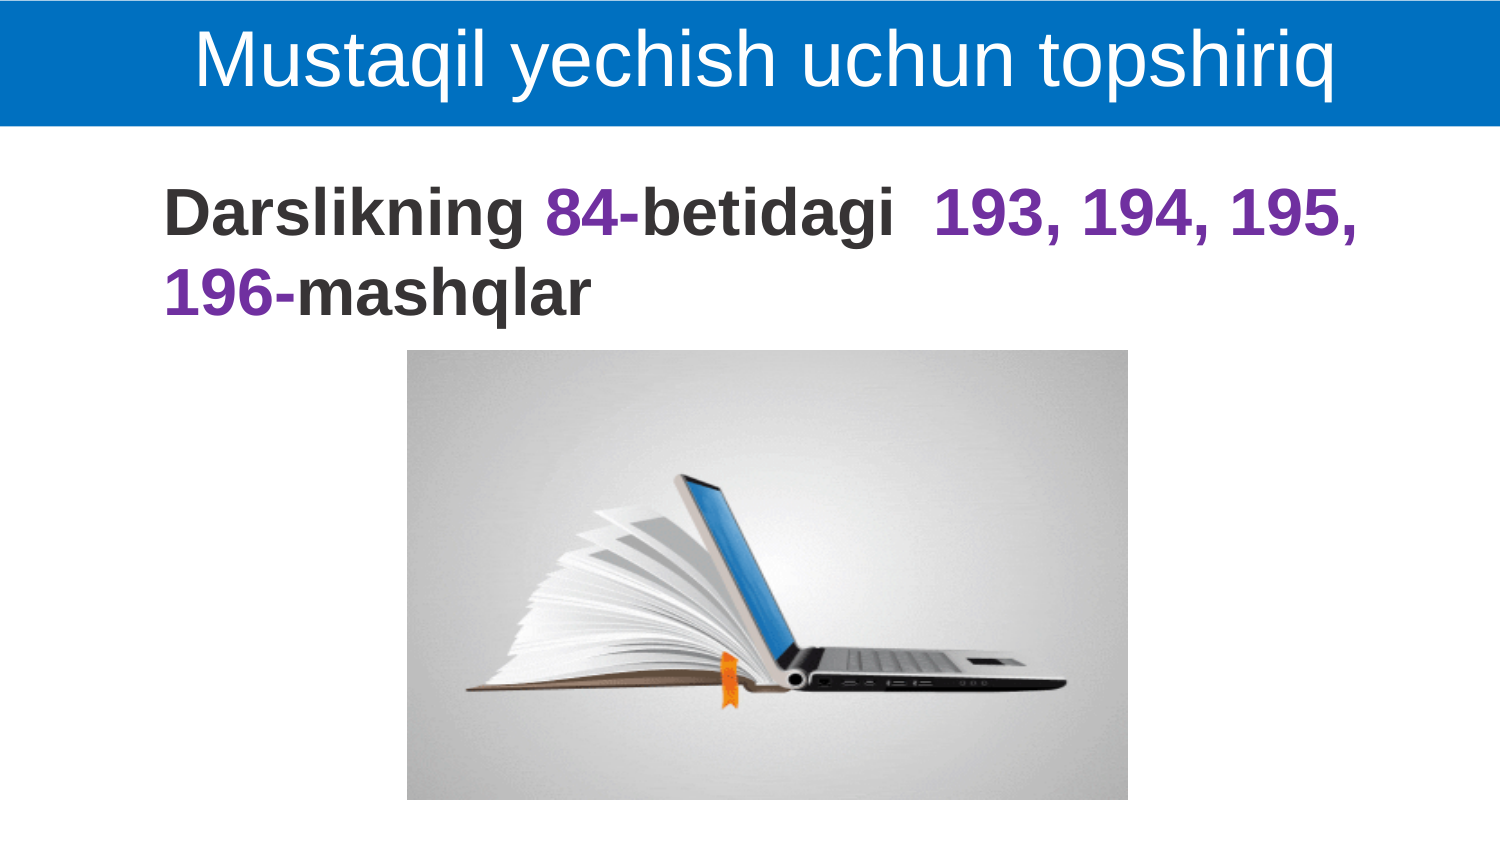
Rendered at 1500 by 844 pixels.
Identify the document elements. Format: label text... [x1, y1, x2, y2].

picture [407, 350, 1129, 801]
text_box [0, 0, 1500, 127]
text_box Mustaqil yechish uchun topshiriq [41, 6, 1491, 102]
list Darslikning 84-betidagi 193, 194, 195, 196-mashqlar [150, 162, 1425, 338]
